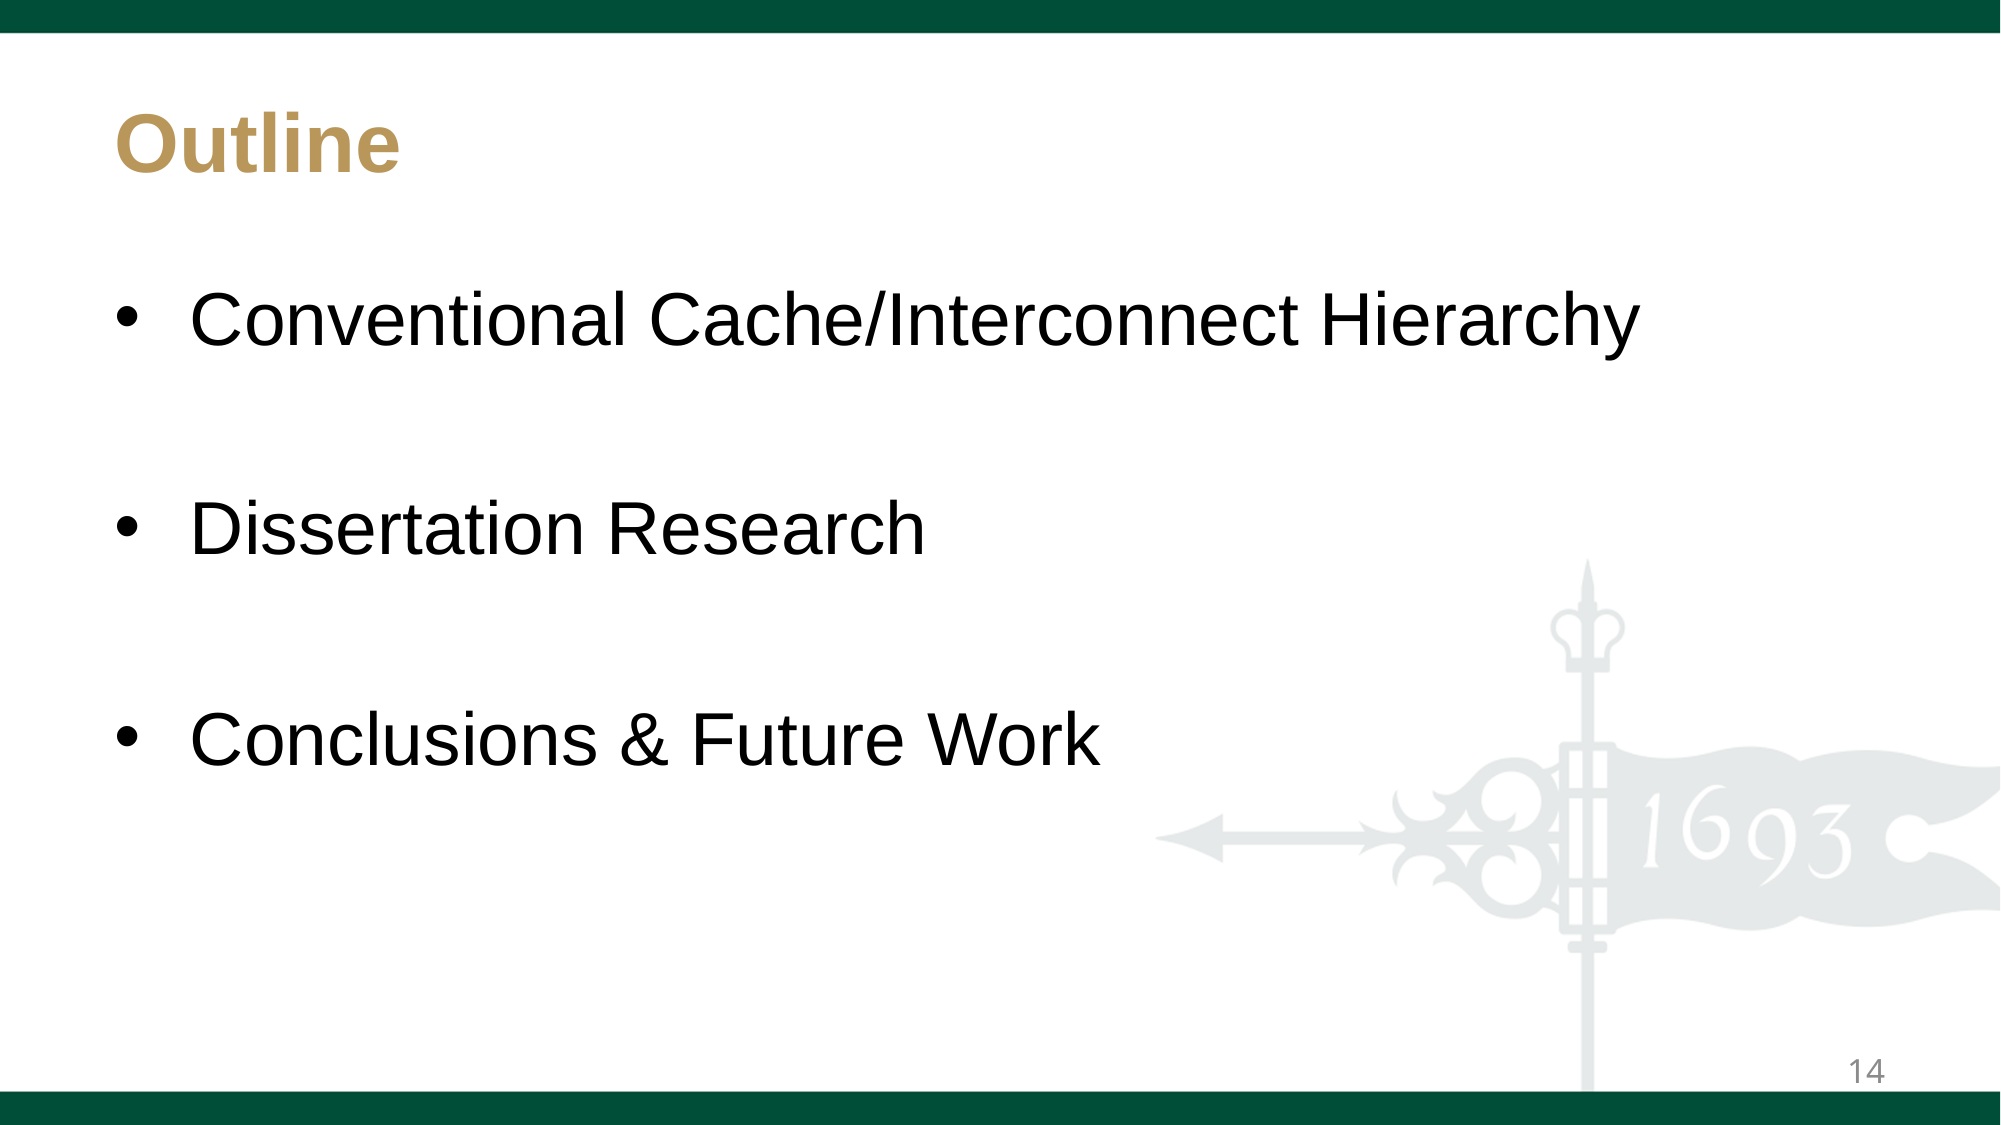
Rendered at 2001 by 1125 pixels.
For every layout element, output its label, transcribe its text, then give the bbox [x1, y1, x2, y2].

title Outline [99, 45, 1900, 233]
list Conventional Cache/Interconnect Hierarchy Dissertation Research Conclusions & Future Work [99, 262, 1944, 1005]
slide_number 14 [1433, 1042, 1900, 1103]
picture [0, 0, 2001, 1125]
footer [683, 1042, 1317, 1103]
